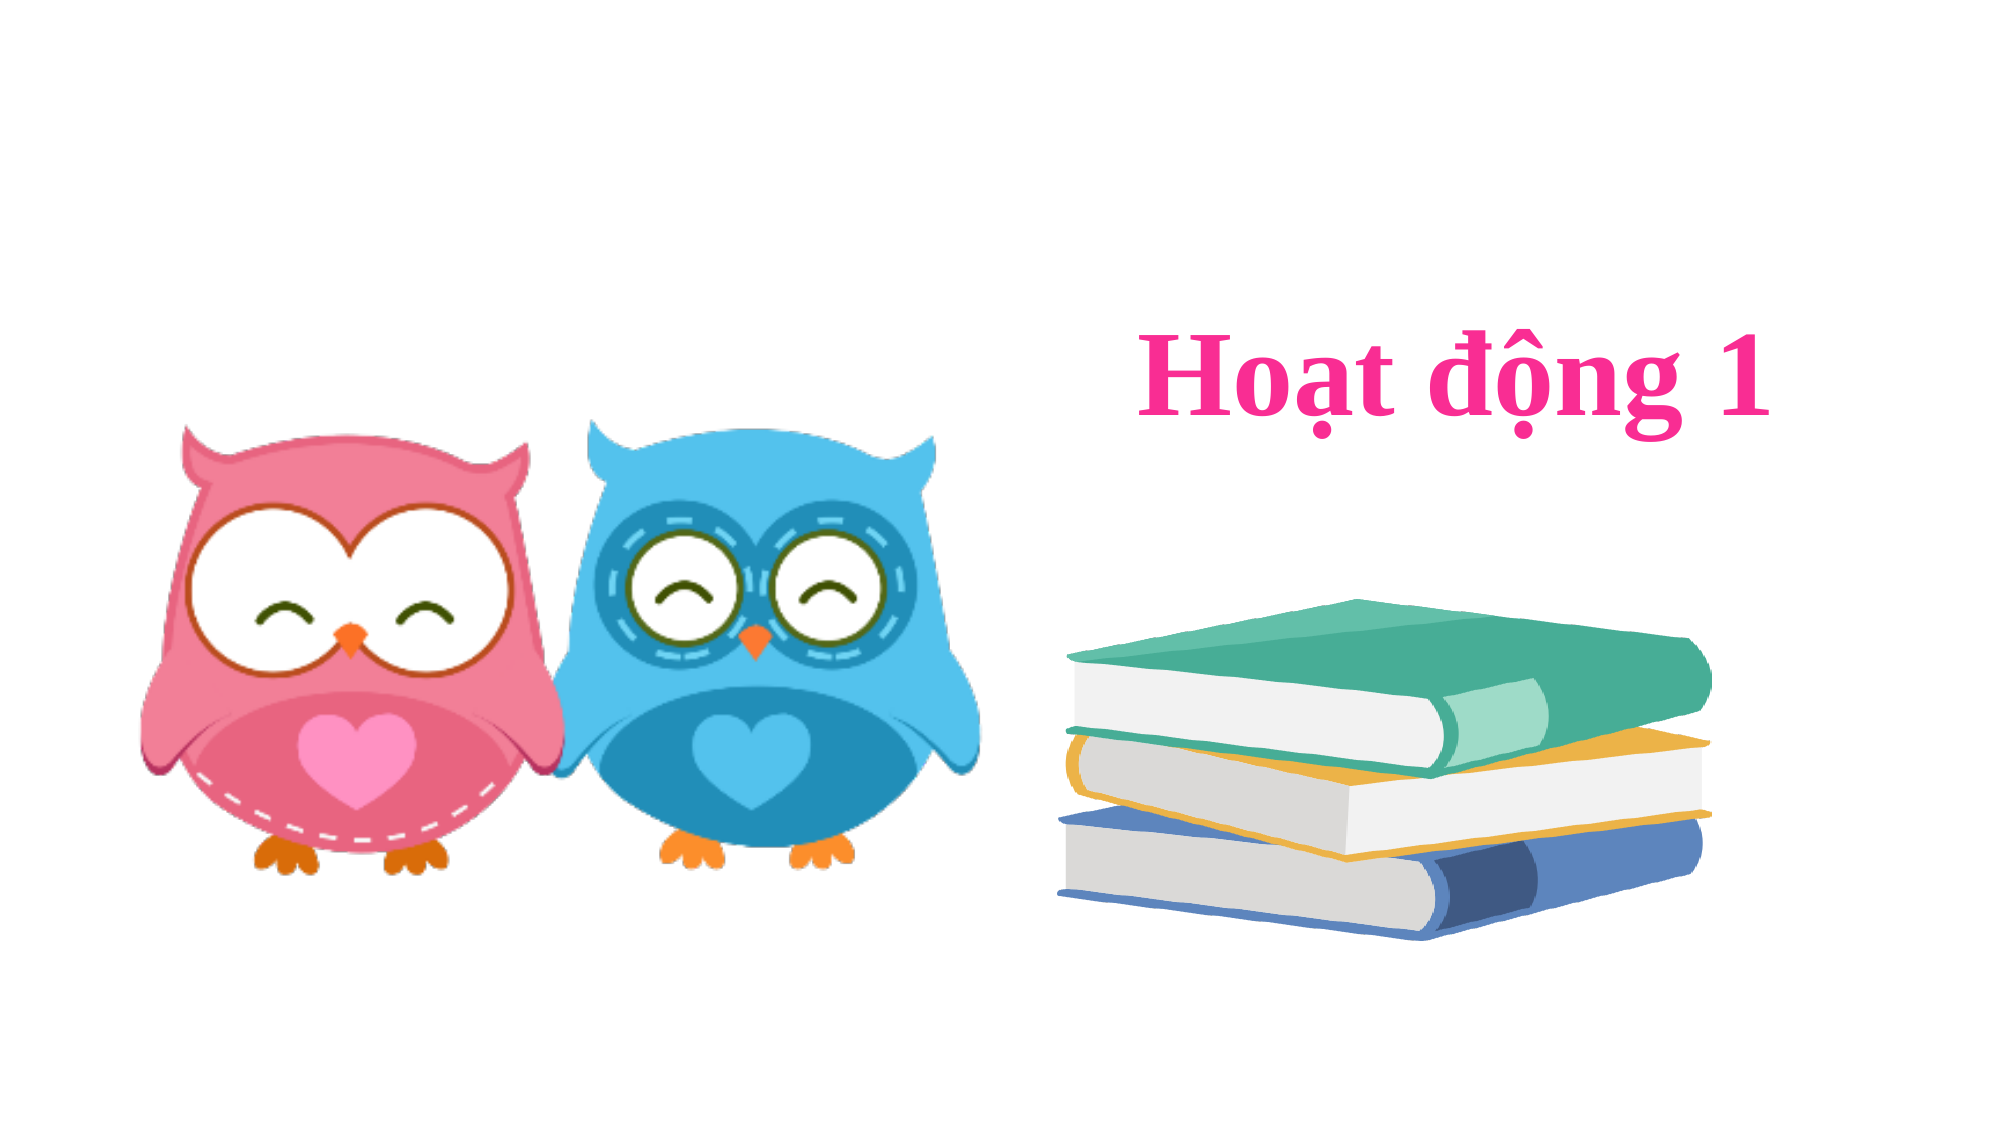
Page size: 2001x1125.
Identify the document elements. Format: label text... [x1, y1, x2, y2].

picture [1057, 599, 1712, 941]
picture [107, 402, 994, 885]
text_box Hoạt động 1 [1014, 260, 1899, 581]
